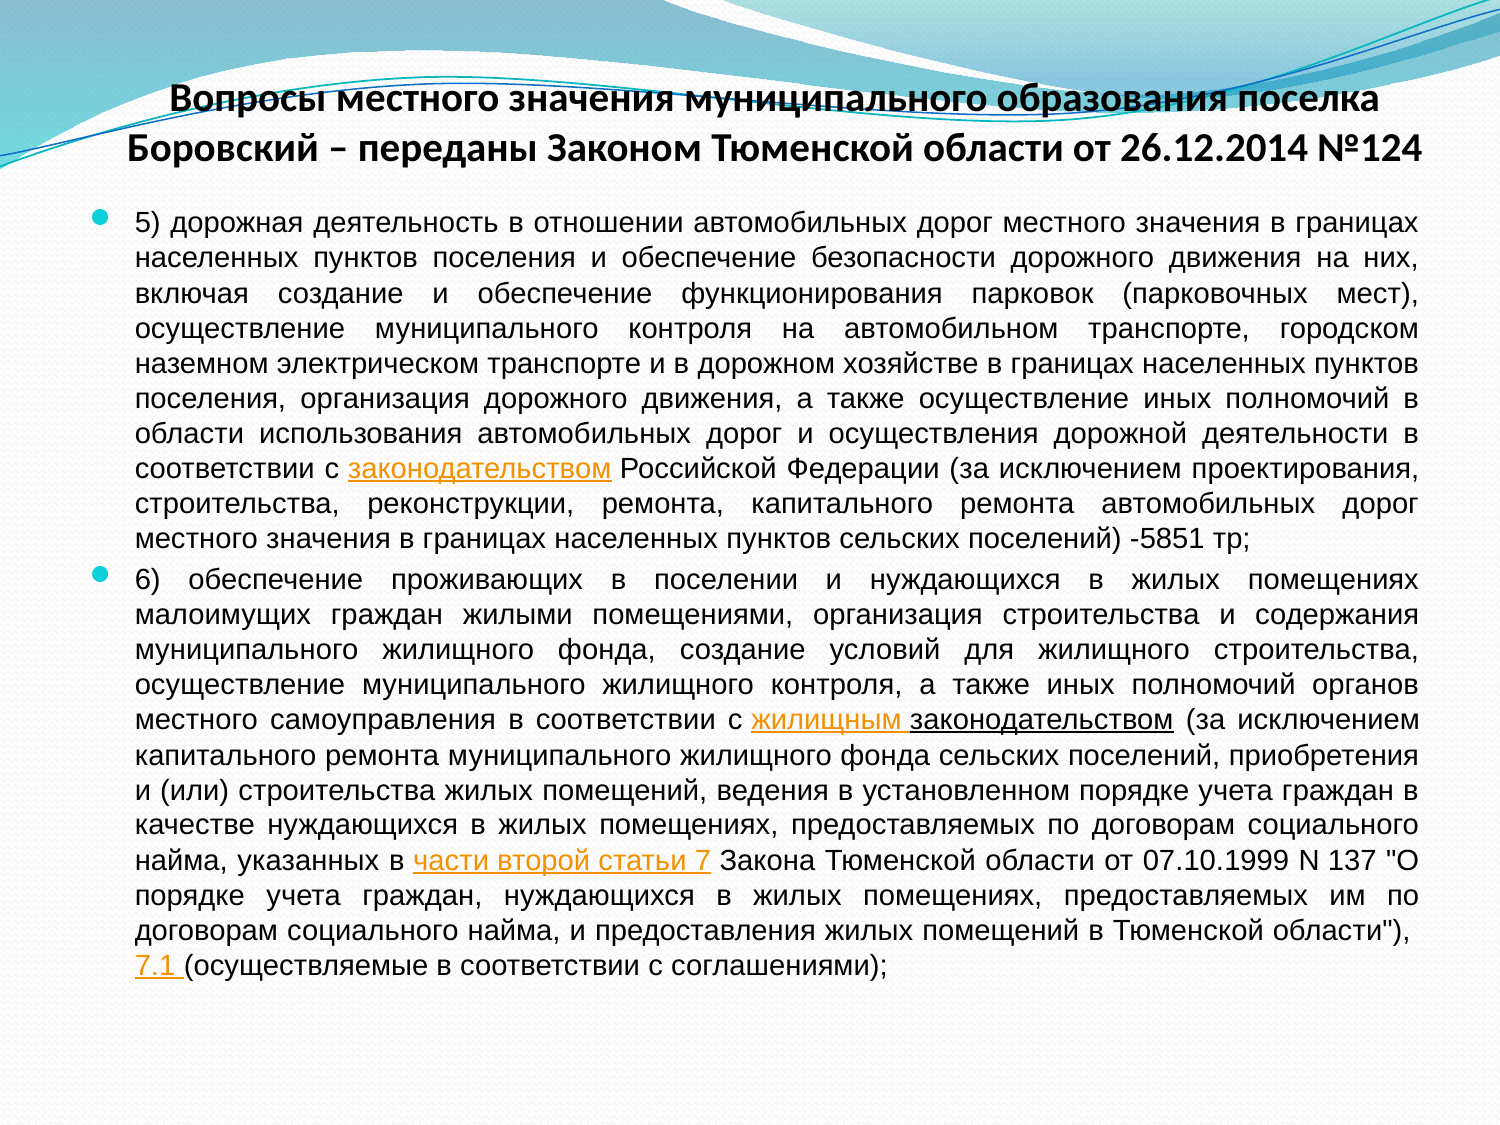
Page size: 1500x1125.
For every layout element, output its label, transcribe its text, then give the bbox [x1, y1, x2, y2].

title Вопросы местного значения муниципального образования поселка Боровский – переданы Законом Тюменской области от 26.12.2014 №124 [100, 30, 1451, 219]
list 5) дорожная деятельность в отношении автомобильных дорог местного значения в границах населенных пунктов поселения и обеспечение безопасности дорожного движения на них, включая создание и обеспечение функционирования парковок (парковочных мест), осуществление муниципального контроля на автомобильном транспорте, городском наземном электрическом транспорте и в дорожном хозяйстве в границах населенных пунктов поселения, организация дорожного движения, а также осуществление иных полномочий в области использования автомобильных дорог и осуществления дорожной деятельности в соответствии с законодательством Российской Федерации (за исключением проектирования, строительства, реконструкции, ремонта, капитального ремонта автомобильных дорог местного значения в границах населенных пунктов сельских поселений) -5851 тр; 6) обеспечение проживающих в поселении и нуждающихся в жилых помещениях малоимущих граждан жилыми помещениями, организация строительства и содержания муниципального жилищного фонда, создание условий для жилищного строительства, осуществление муниципального жилищного контроля, а также иных полномочий органов местного самоуправления в соответствии с жилищным законодательством (за исключением капитального ремонта муниципального жилищного фонда сельских поселений, приобретения и (или) строительства жилых помещений, ведения в установленном порядке учета граждан в качестве нуждающихся в жилых помещениях, предоставляемых по договорам социального найма, указанных в части второй статьи 7 Закона Тюменской области от 07.10.1999 N 137 "О порядке учета граждан, нуждающихся в жилых помещениях, предоставляемых им по договорам социального найма, и предоставления жилых помещений в Тюменской области"), 7.1 (осуществляемые в соответствии с соглашениями); [75, 196, 1436, 1094]
